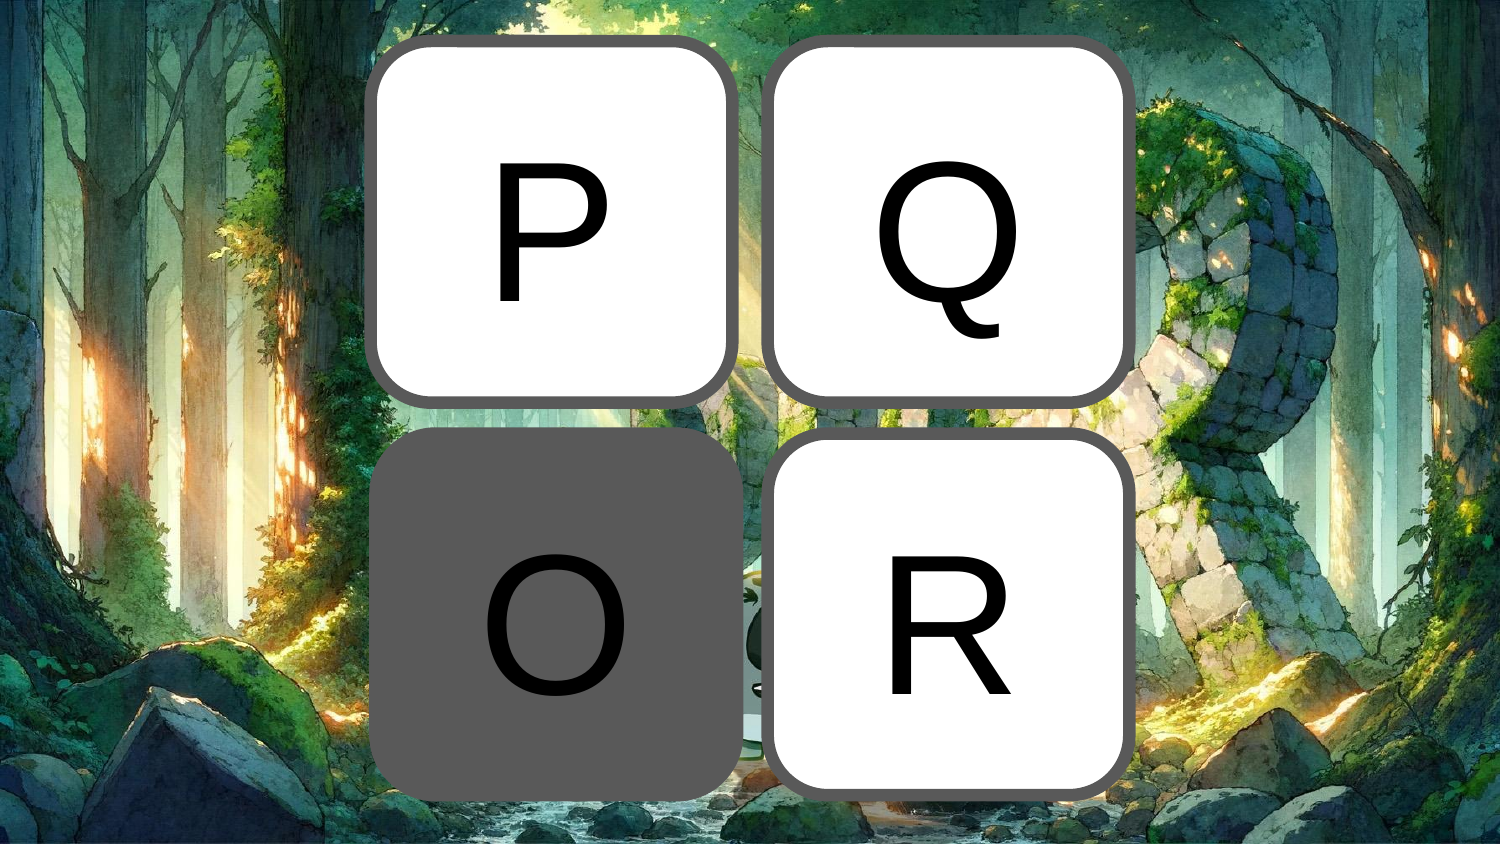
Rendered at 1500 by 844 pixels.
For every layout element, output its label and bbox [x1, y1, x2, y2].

text_box [0, 0, 1500, 844]
text_box [375, 433, 738, 796]
text_box [370, 40, 733, 403]
text_box [767, 40, 1130, 403]
text_box [767, 433, 1130, 796]
